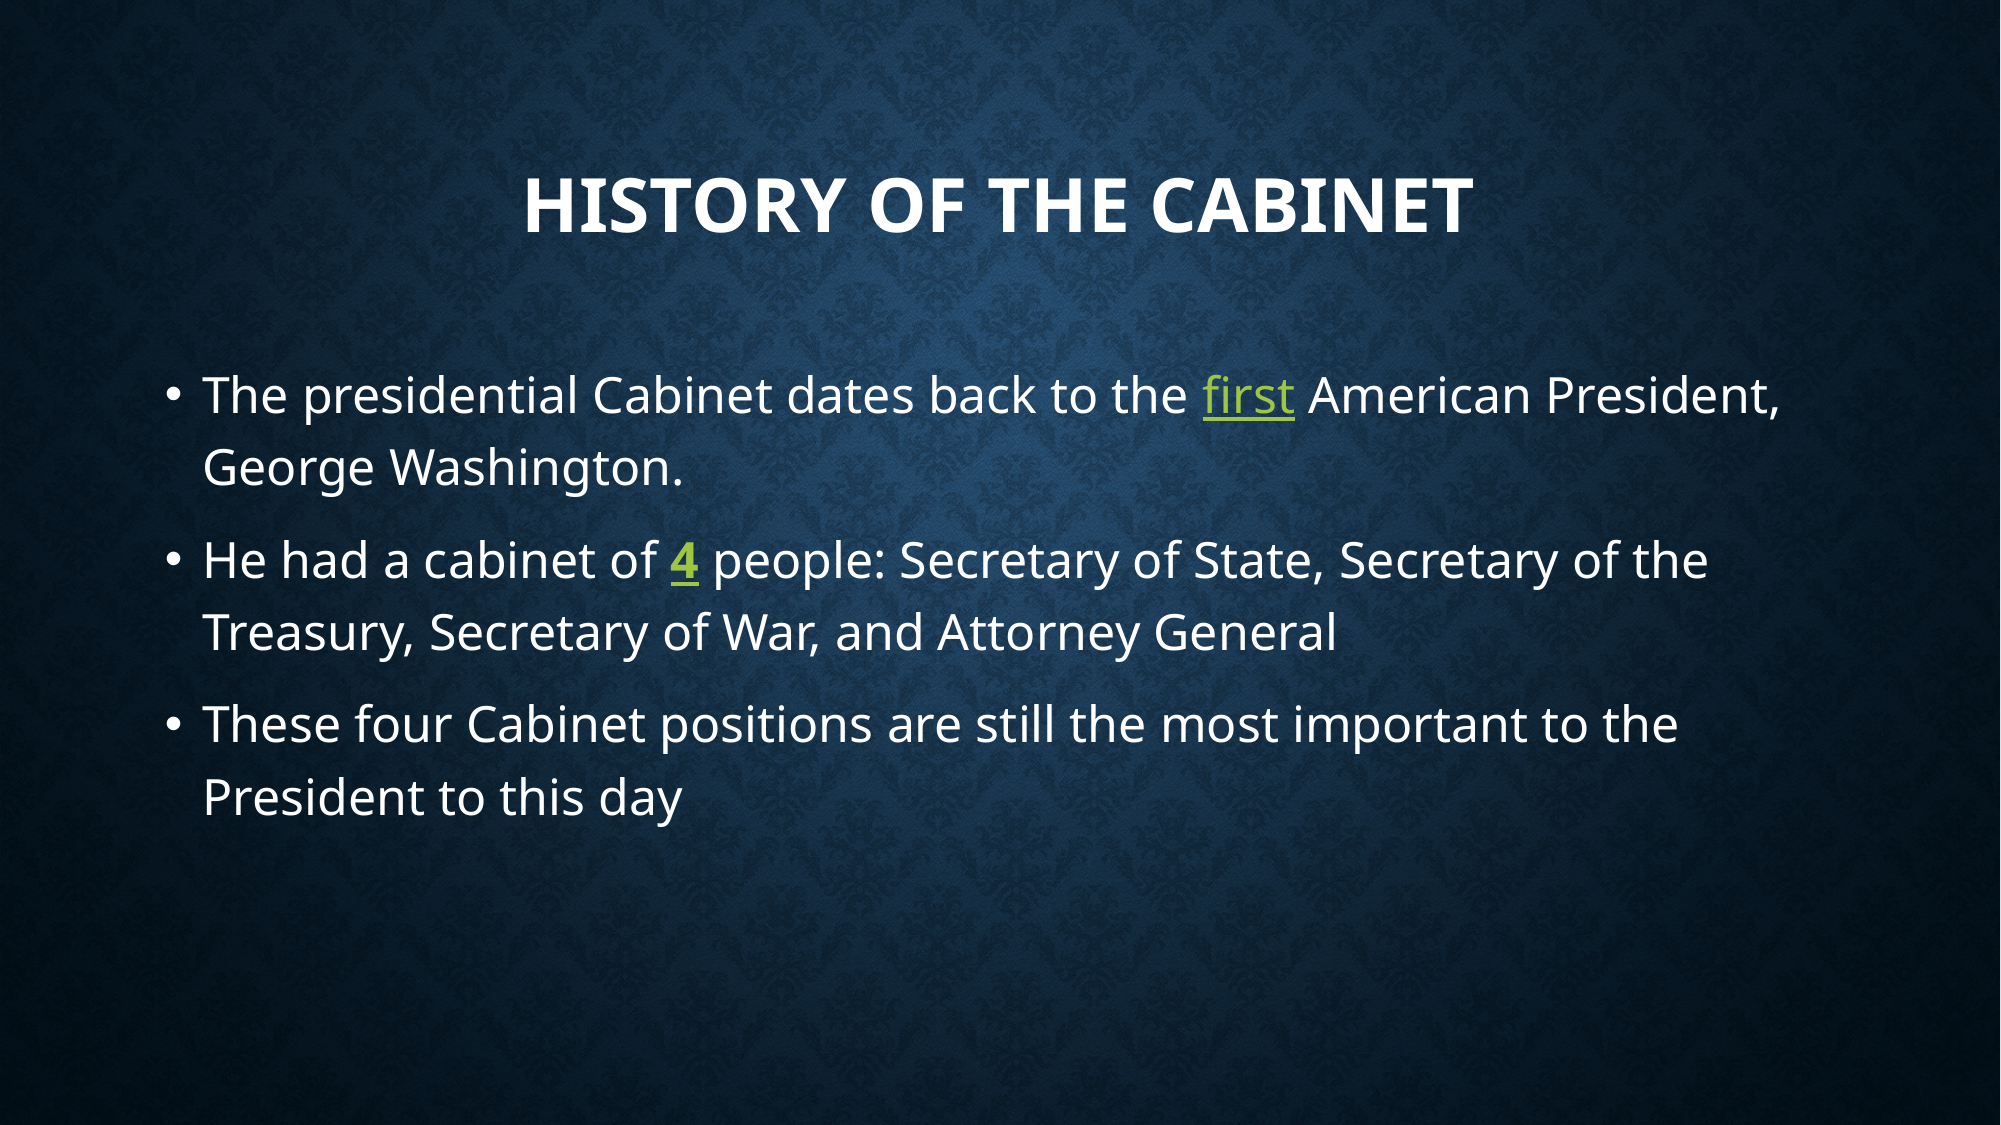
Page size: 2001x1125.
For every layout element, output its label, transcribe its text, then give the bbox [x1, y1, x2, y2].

title History of the Cabinet [149, 99, 1849, 318]
list The presidential Cabinet dates back to the first American President, George Washington. He had a cabinet of 4 people: Secretary of State, Secretary of the Treasury, Secretary of War, and Attorney General These four Cabinet positions are still the most important to the President to this day [149, 343, 1849, 950]
